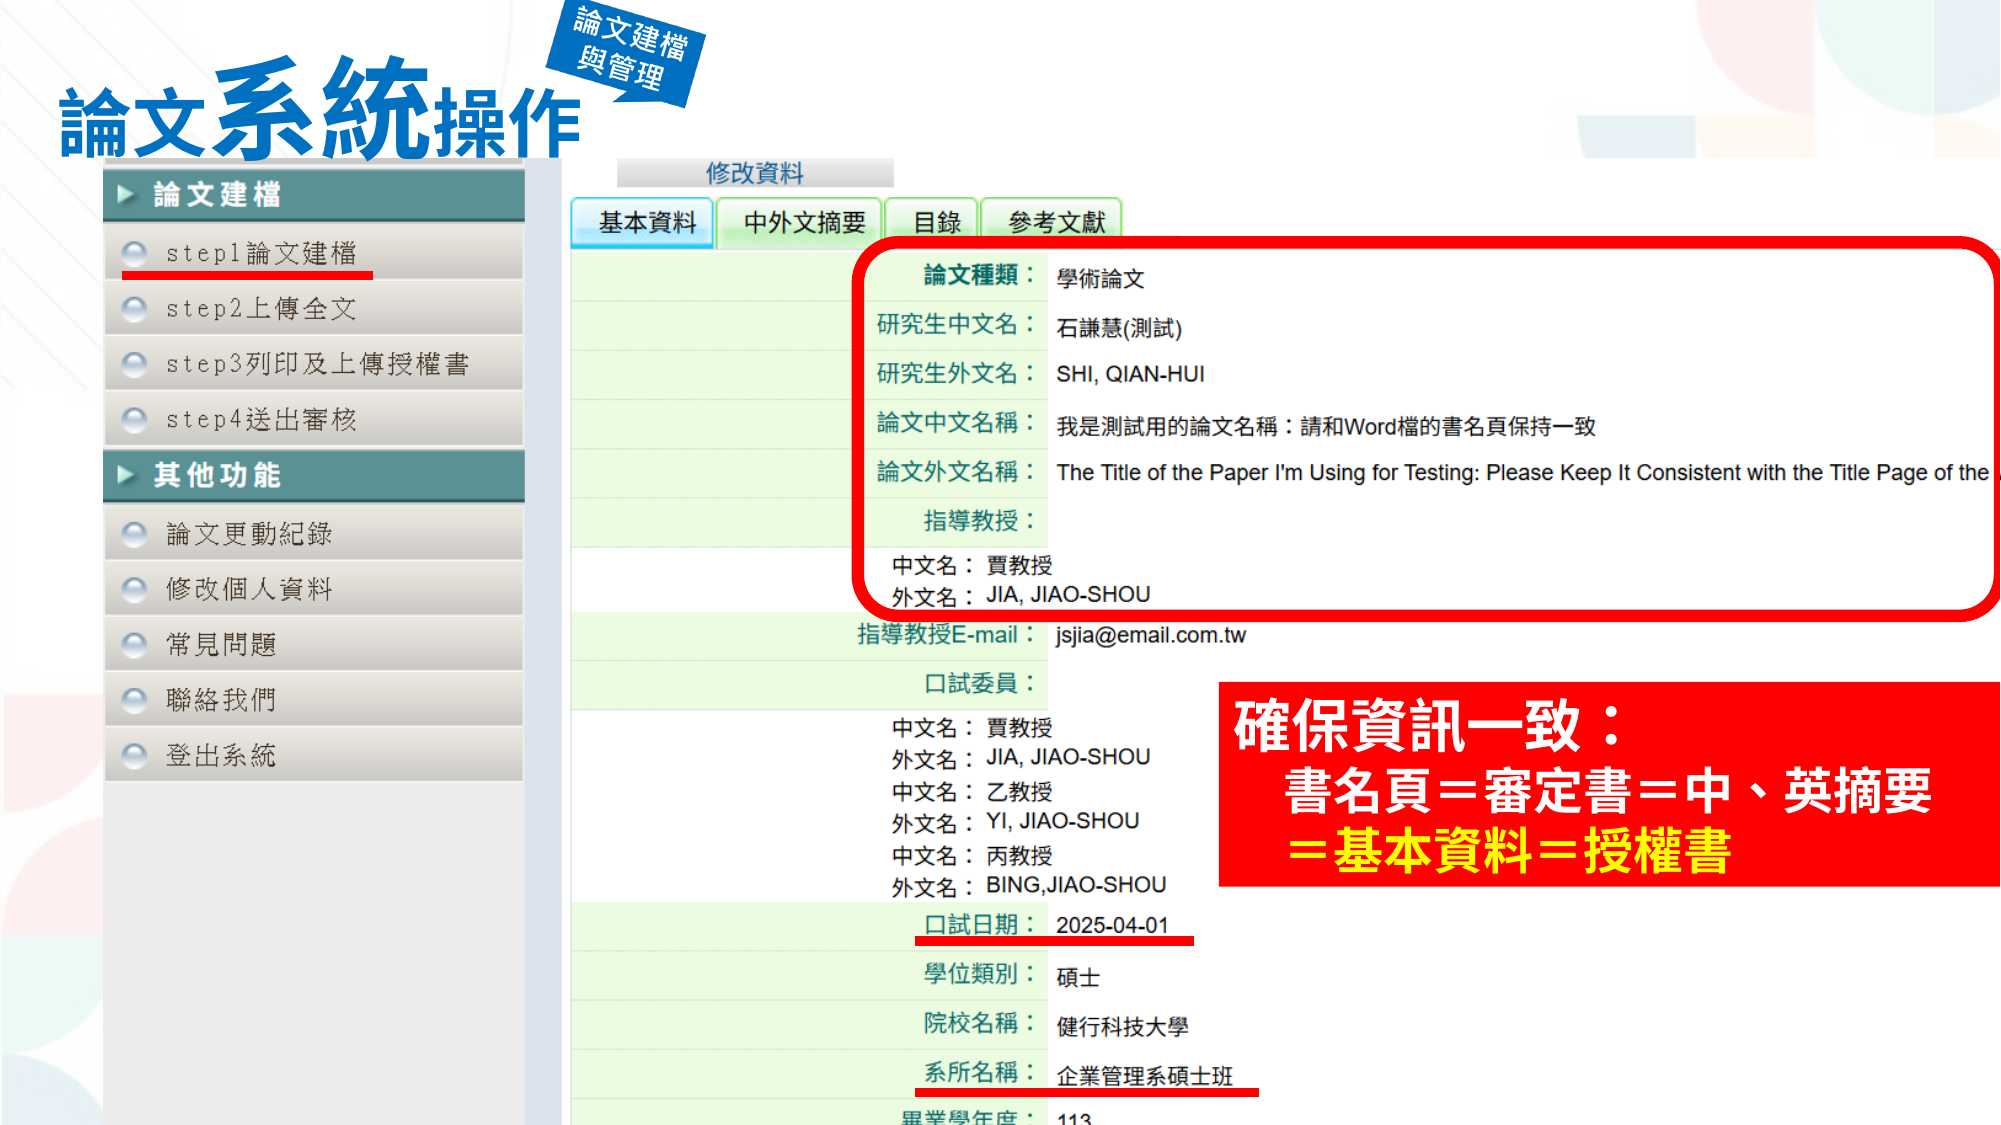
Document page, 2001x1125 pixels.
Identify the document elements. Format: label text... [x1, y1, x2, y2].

picture [103, 158, 2001, 1125]
picture [534, 0, 717, 121]
text_box 論文系統操作 [43, 31, 686, 181]
